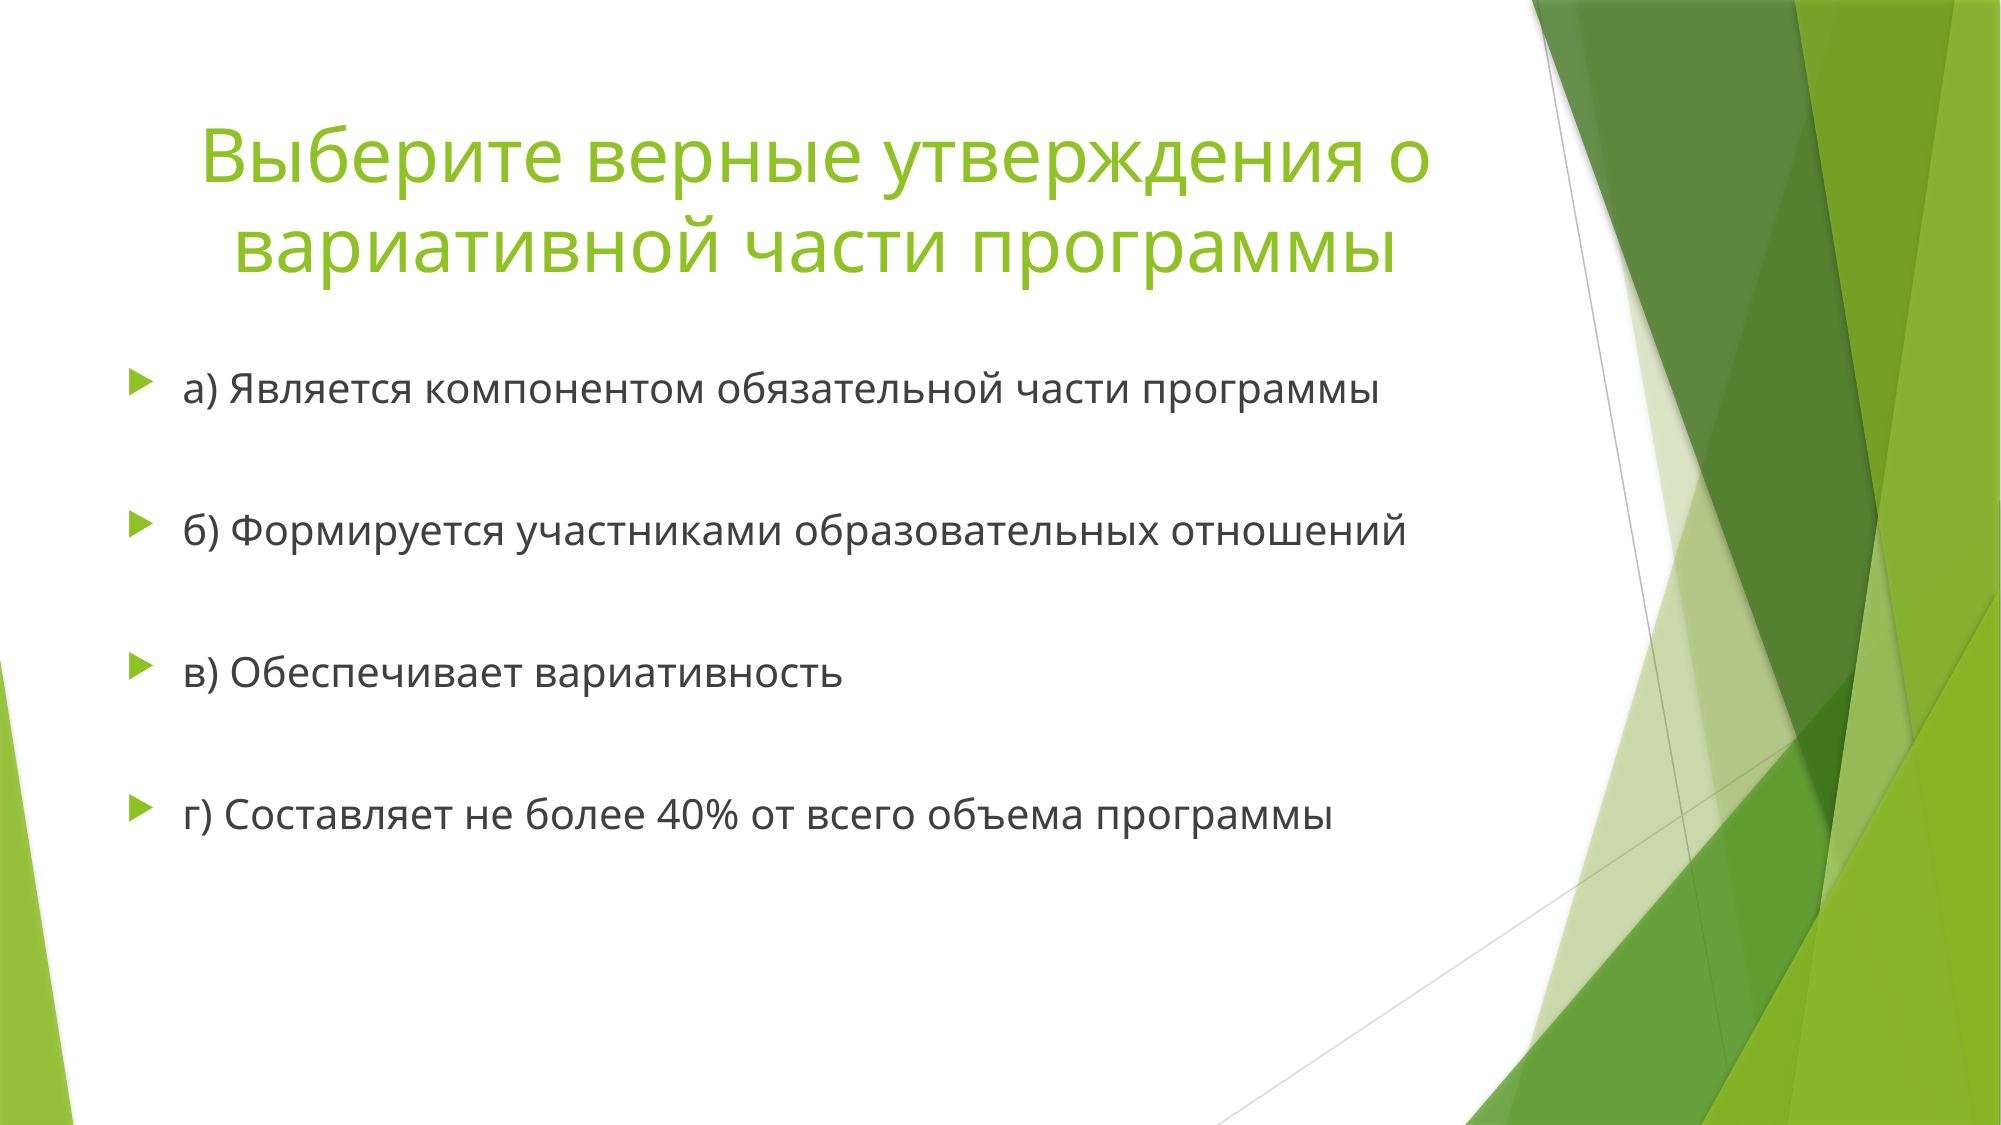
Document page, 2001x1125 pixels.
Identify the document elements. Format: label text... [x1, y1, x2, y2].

title Выберите верные утверждения о вариативной части программы [111, 99, 1522, 317]
list а) Является компонентом обязательной части программы б) Формируется участниками образовательных отношений в) Обеспечивает вариативность г) Составляет не более 40% от всего объема программы [111, 354, 1522, 992]
